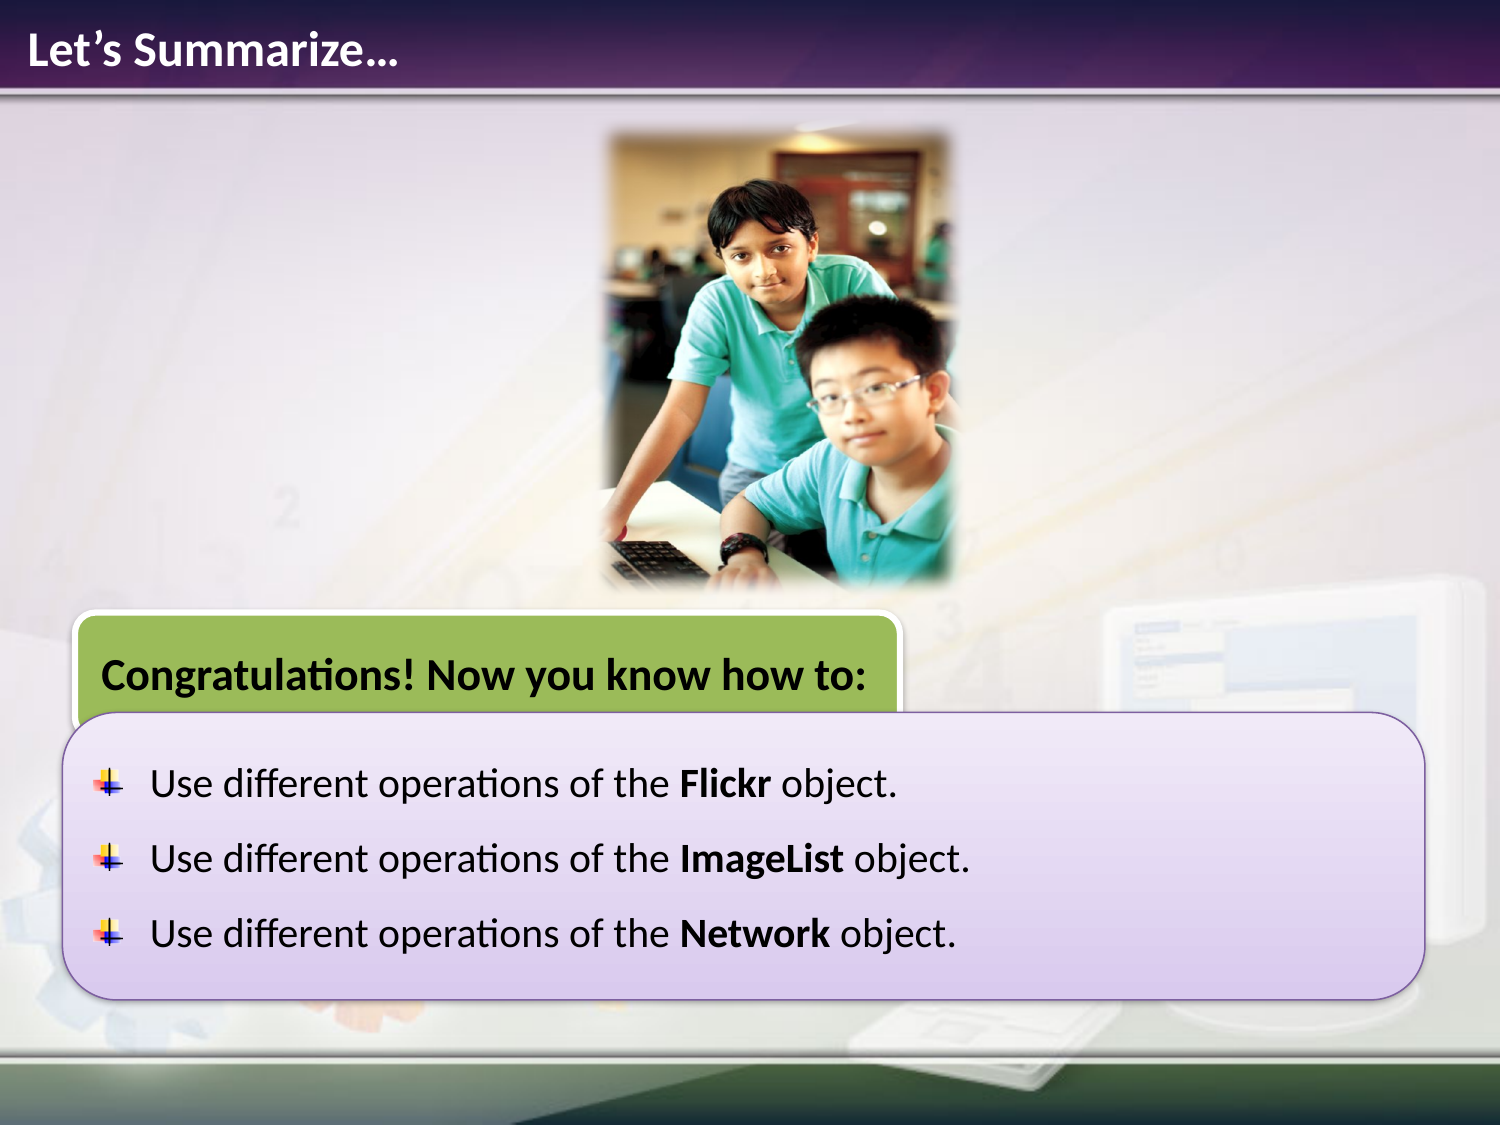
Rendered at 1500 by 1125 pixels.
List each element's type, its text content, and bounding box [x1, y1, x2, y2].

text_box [74, 612, 901, 738]
picture [0, 0, 1500, 1125]
title Let’s Summarize… [12, 0, 1363, 93]
text_box Use different operations of the Flickr object. Use different operations of the ImageList object. Use different operations of the Network object. [61, 711, 1426, 1001]
